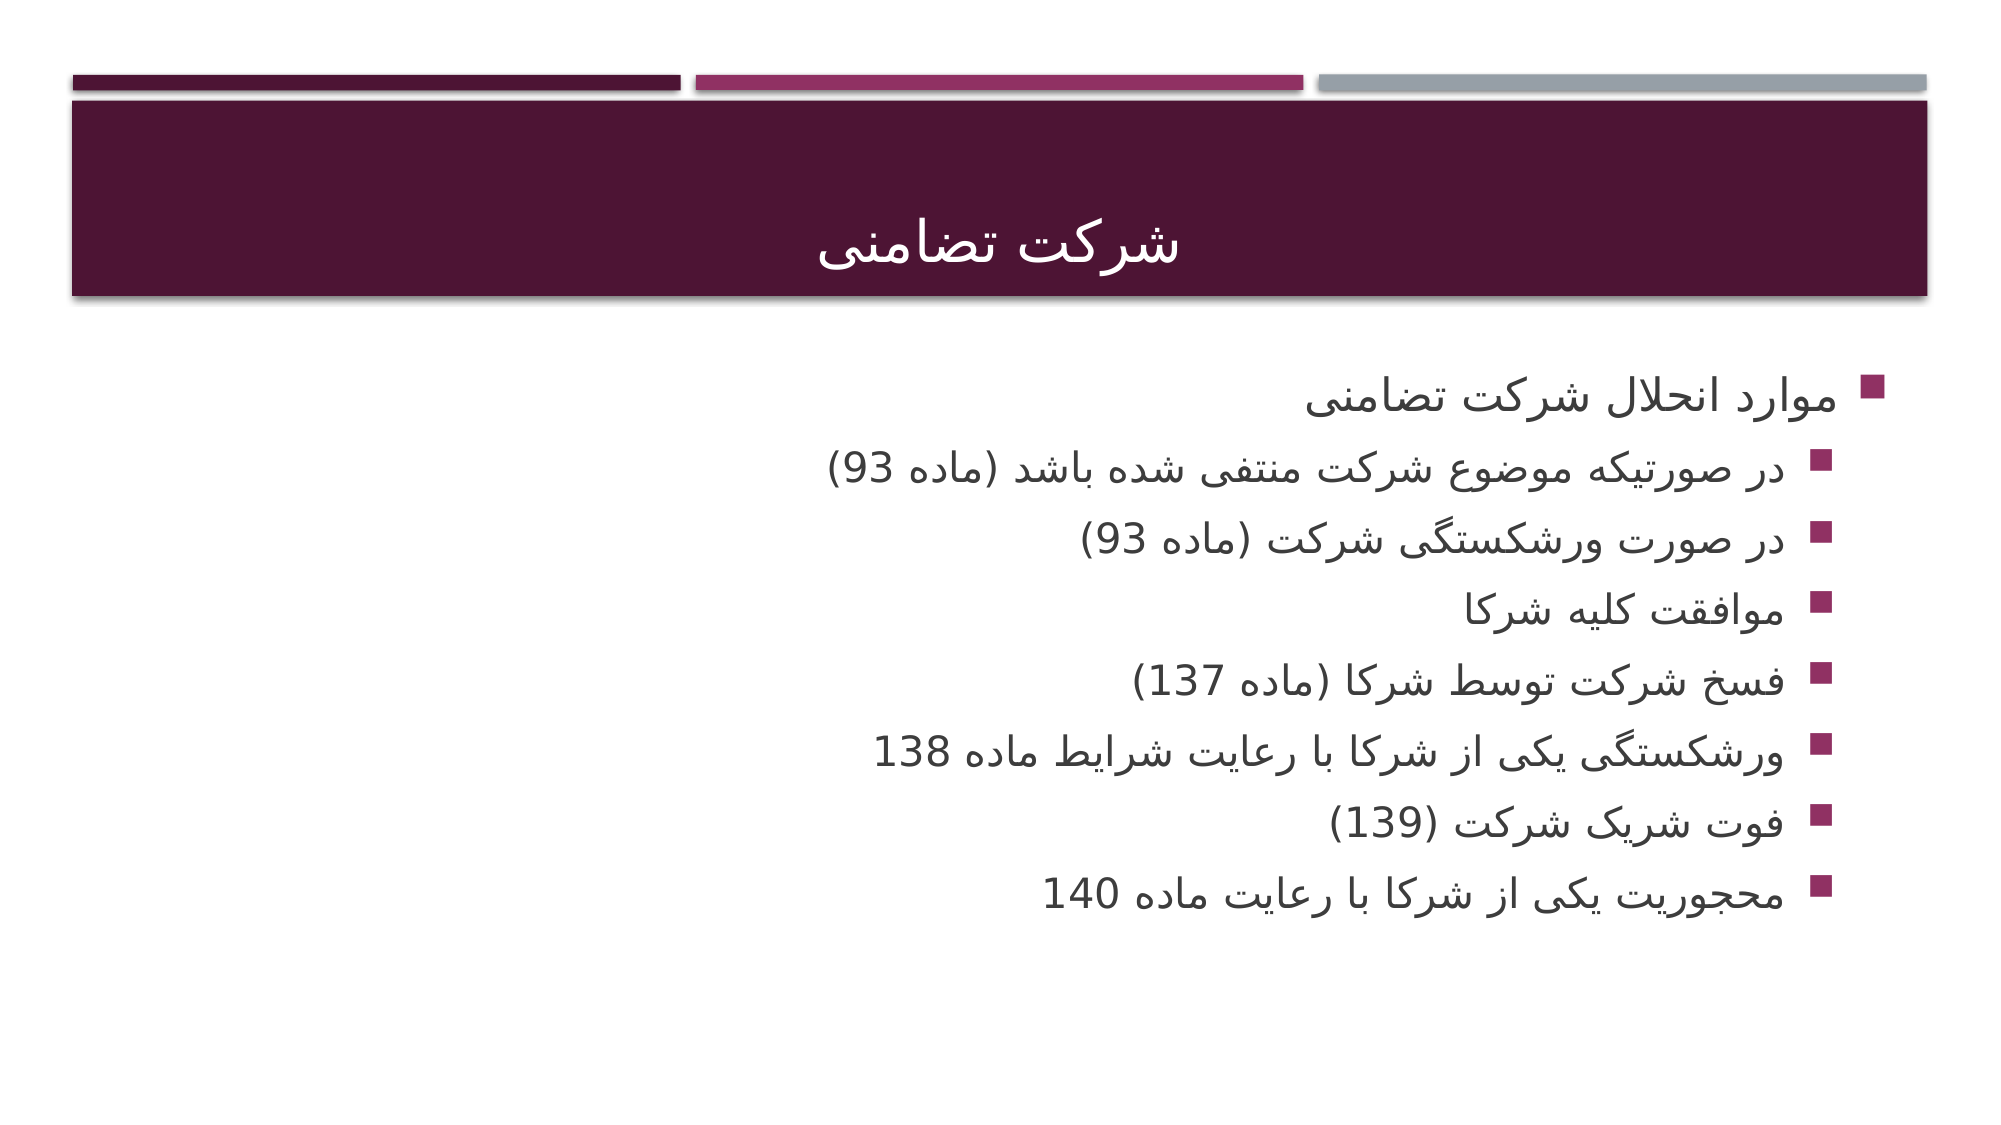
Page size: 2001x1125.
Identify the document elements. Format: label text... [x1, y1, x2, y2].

list موارد انحلال شرکت تضامنی در صورتیکه موضوع شرکت منتفی شده باشد (ماده 93) در صورت ورشکستگی شرکت (ماده 93) موافقت کلیه شرکا فسخ شرکت توسط شرکا (ماده 137) ورشکستگی یکی از شرکا با رعایت شرایط ماده 138 فوت شریک شرکت (139) محجوریت یکی از شرکا با رعایت ماده 140 [95, 357, 1905, 962]
title شرکت تضامنی [95, 115, 1905, 282]
